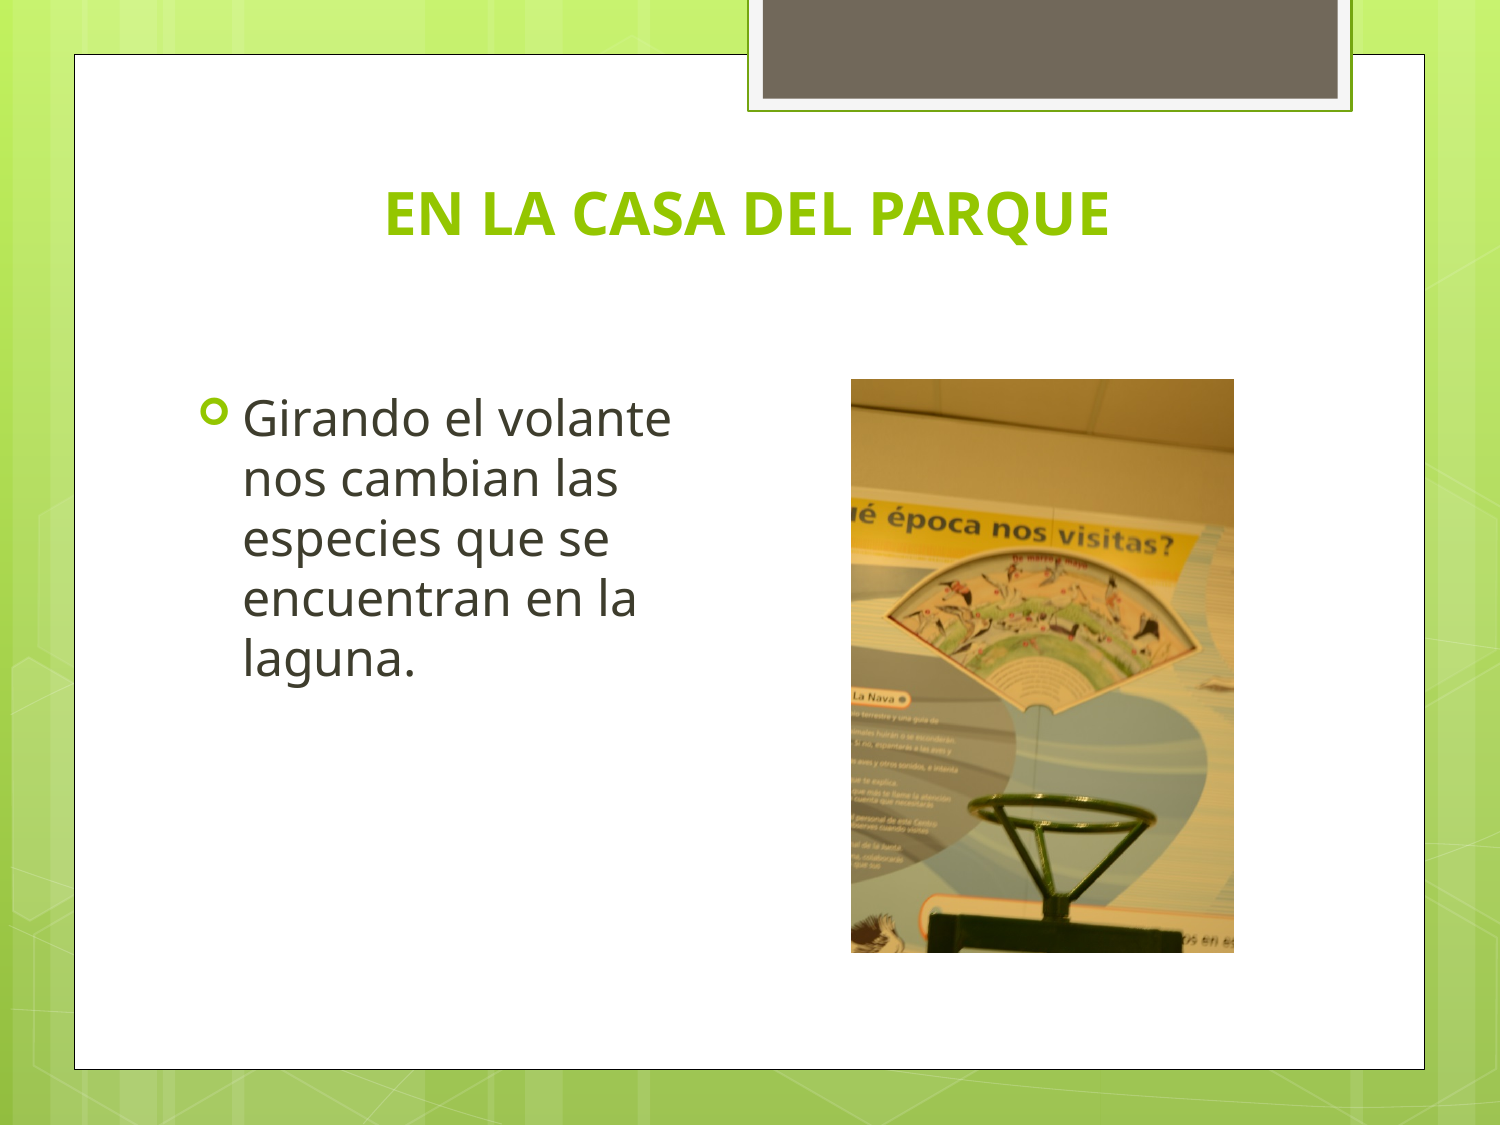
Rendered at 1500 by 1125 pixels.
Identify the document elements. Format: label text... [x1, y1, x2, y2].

title EN LA CASA DEL PARQUE [170, 168, 1324, 256]
list Girando el volante nos cambian las especies que se encuentran en la laguna. [170, 379, 733, 953]
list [851, 379, 1234, 953]
